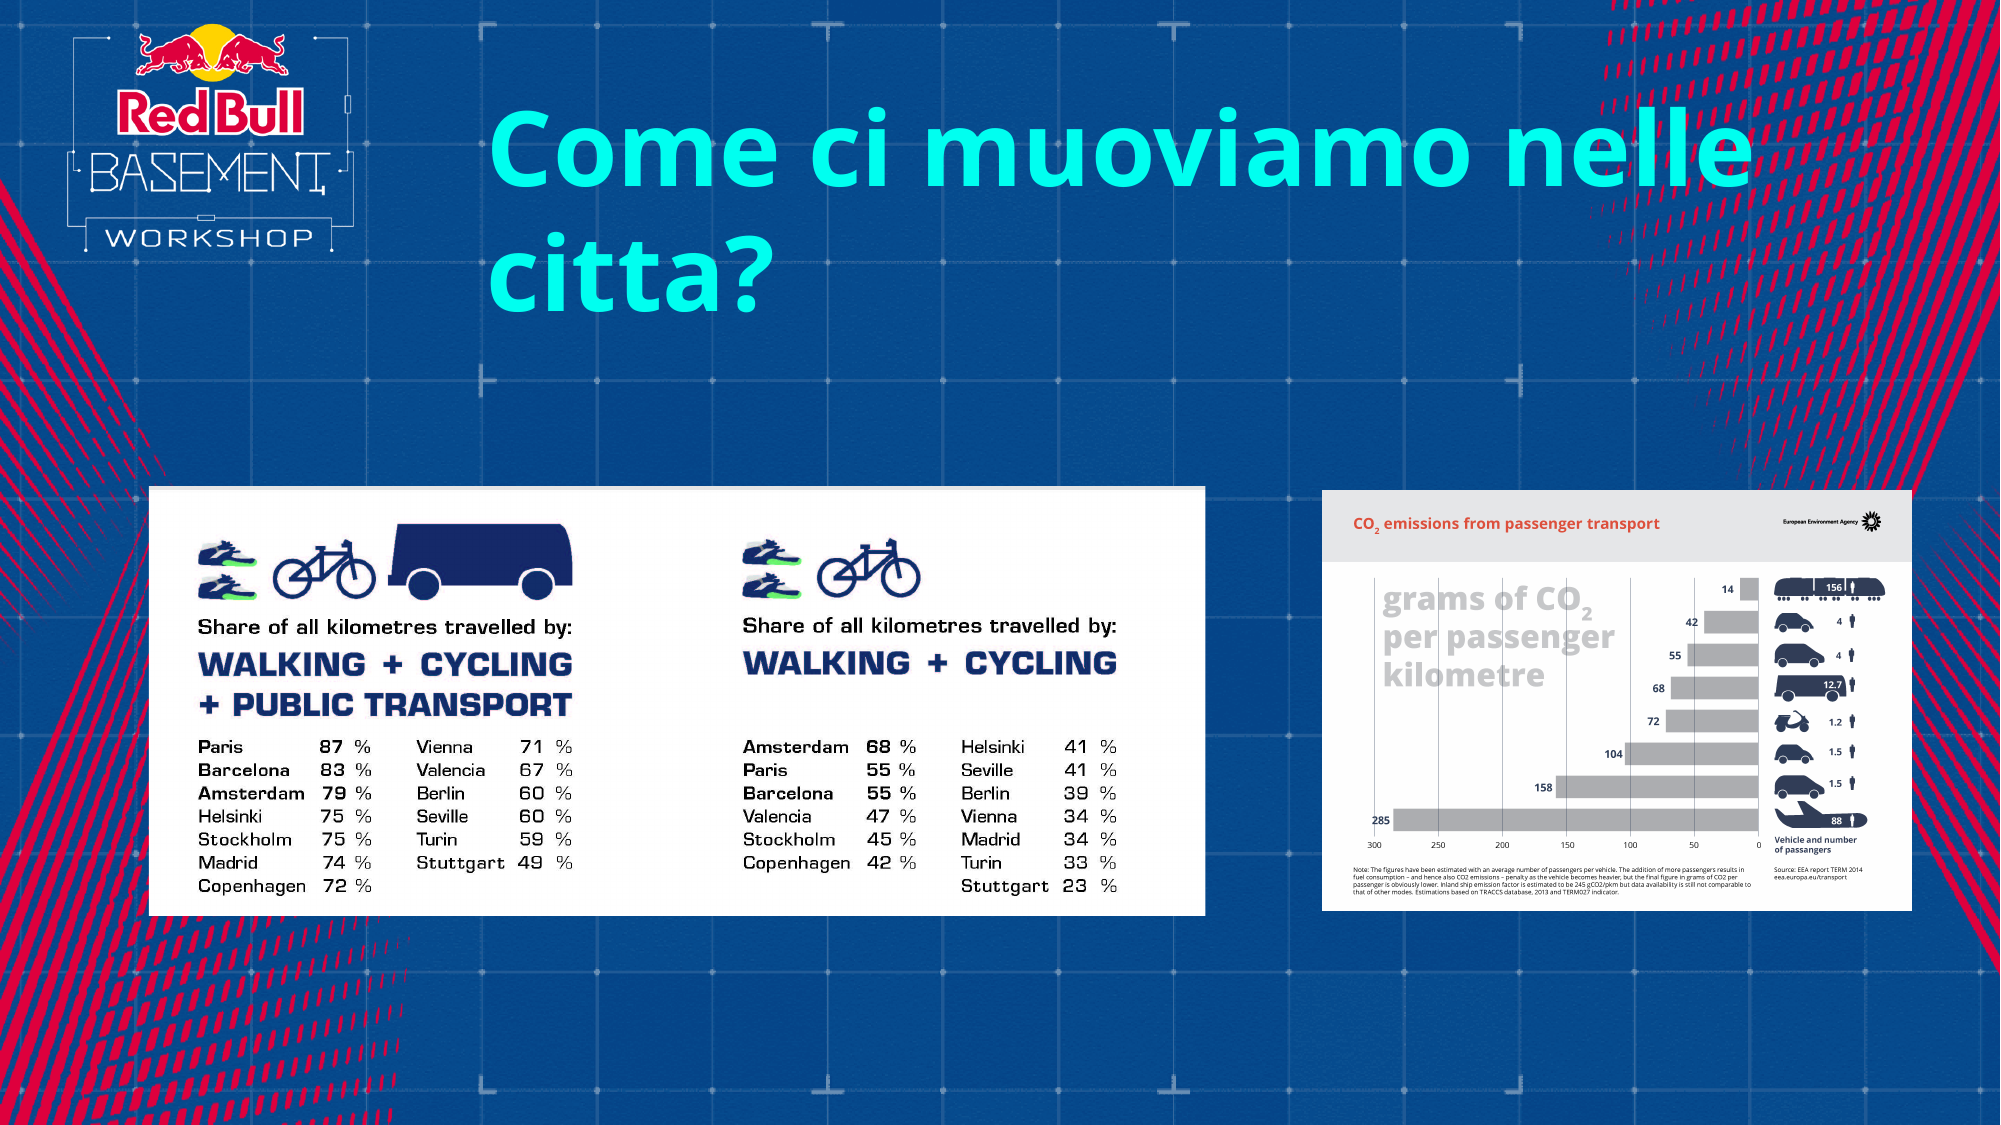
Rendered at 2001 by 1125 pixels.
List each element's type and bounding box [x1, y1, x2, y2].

list [0, 0, 2000, 1125]
picture [1322, 490, 1912, 911]
picture [148, 486, 1206, 916]
